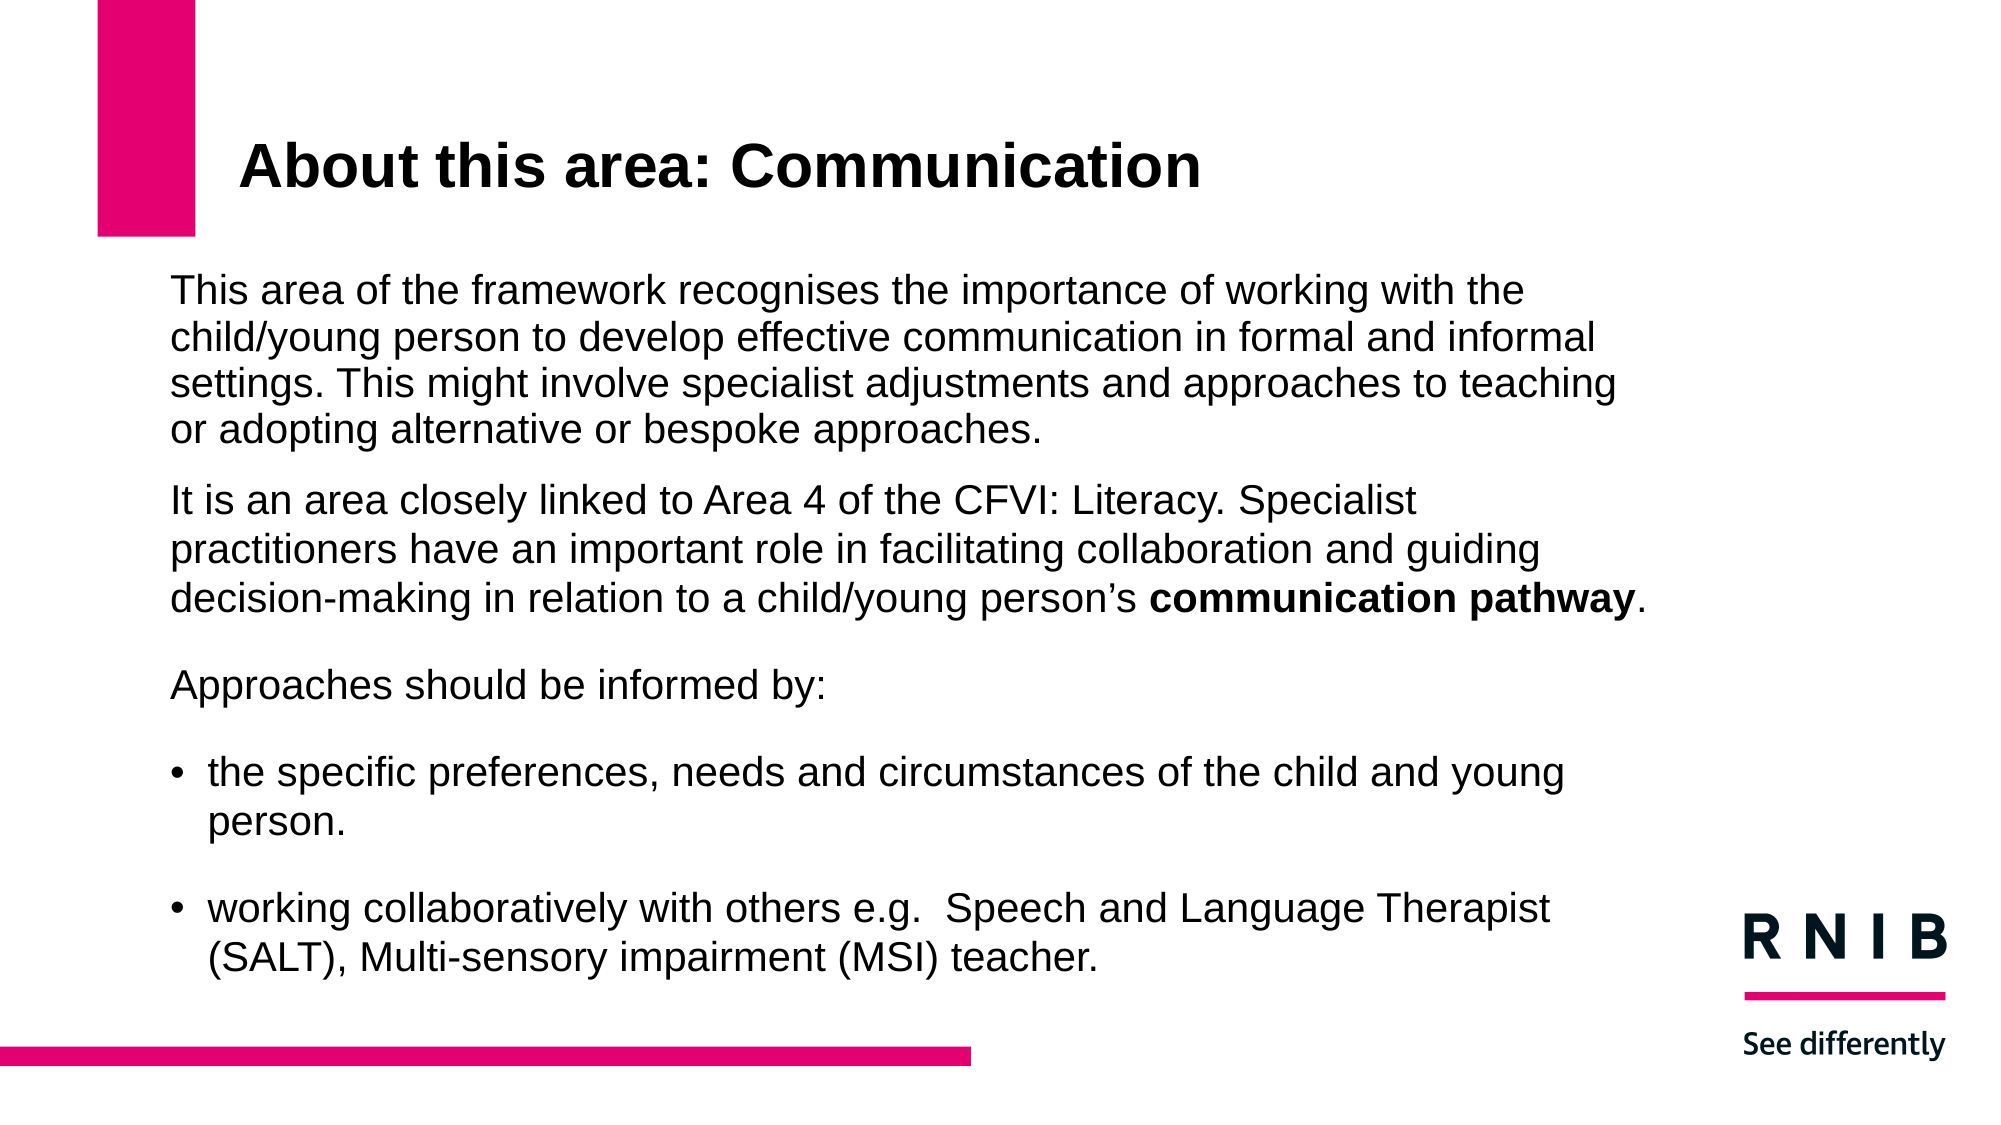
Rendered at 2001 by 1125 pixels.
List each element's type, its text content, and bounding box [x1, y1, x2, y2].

title About this area: Communication [223, 59, 1664, 259]
picture [1704, 847, 1982, 1125]
list This area of the framework recognises the importance of working with the child/young person to develop effective communication in formal and informal settings. This might involve specialist adjustments and approaches to teaching or adopting alternative or bespoke approaches. It is an area closely linked to Area 4 of the CFVI: Literacy. Specialist practitioners have an important role in facilitating collaboration and guiding decision-making in relation to a child/young person’s communication pathway. Approaches should be informed by: the specific preferences, needs and circumstances of the child and young person. working collaboratively with others e.g. Speech and Language Therapist (SALT), Multi-sensory impairment (MSI) teacher. [154, 259, 1664, 1021]
